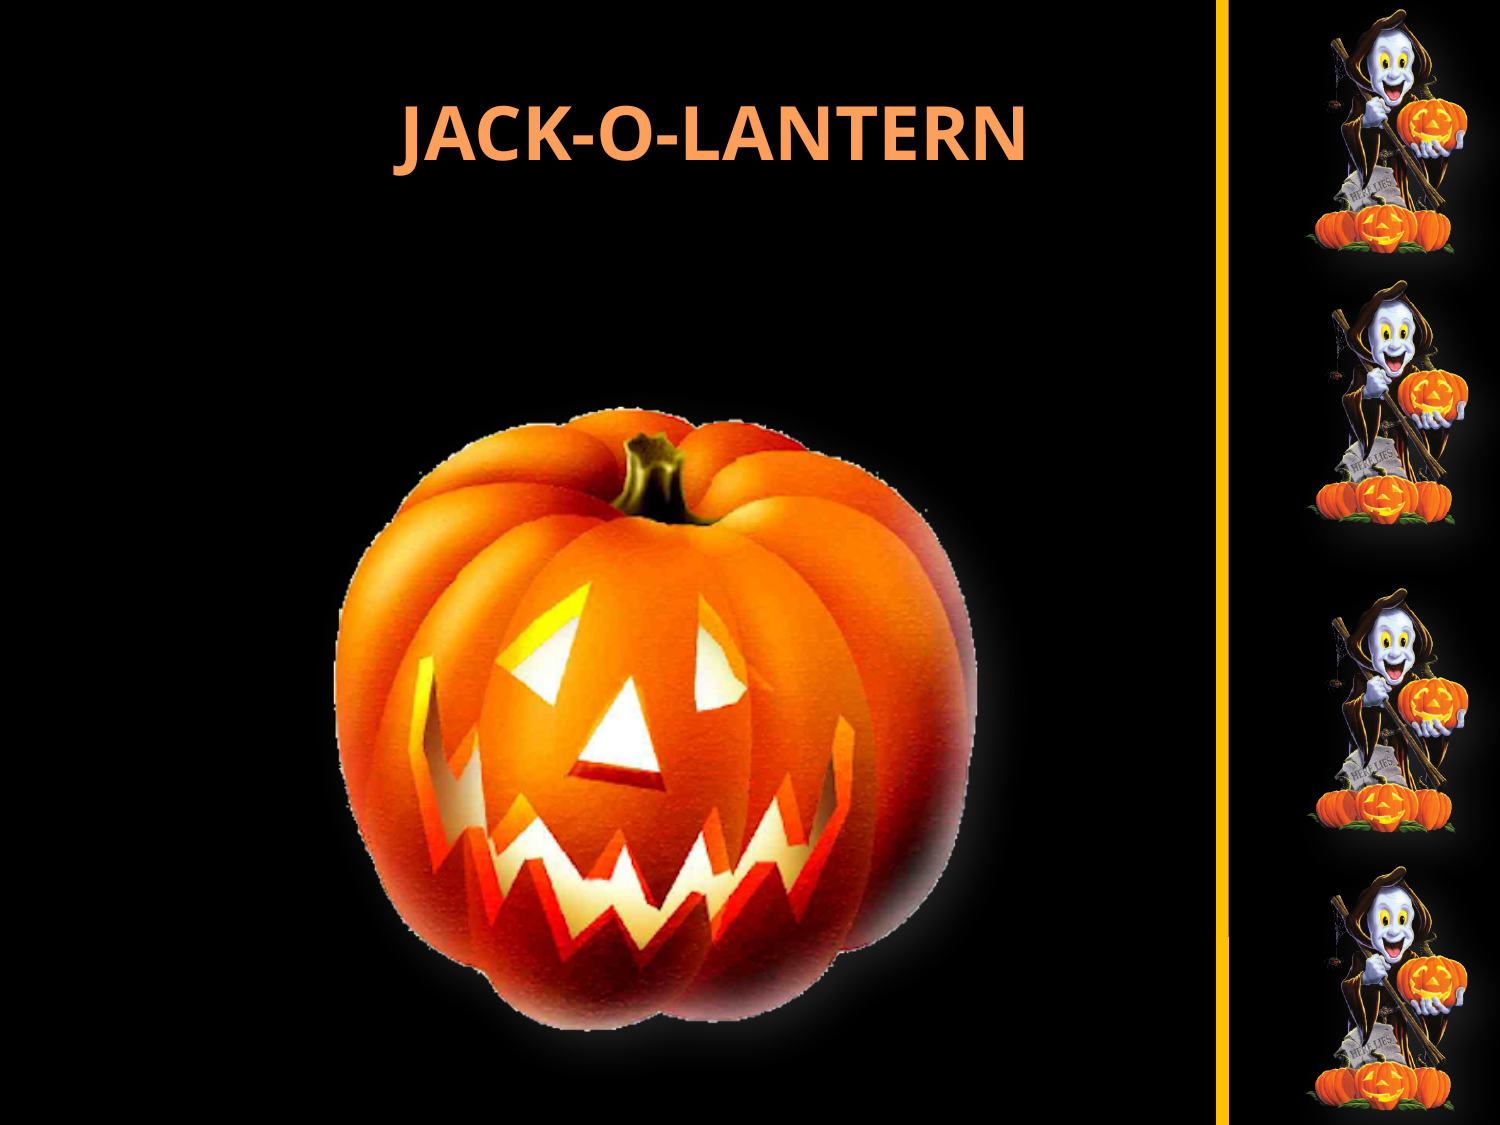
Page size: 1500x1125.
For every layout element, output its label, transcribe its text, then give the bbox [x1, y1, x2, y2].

text_box JACK-O-LANTERN [384, 78, 1066, 184]
picture [1304, 864, 1470, 1113]
text_box [1219, 0, 1226, 1125]
picture [1305, 278, 1471, 528]
picture [1305, 585, 1471, 835]
picture [292, 383, 1029, 1068]
picture [1304, 6, 1470, 256]
